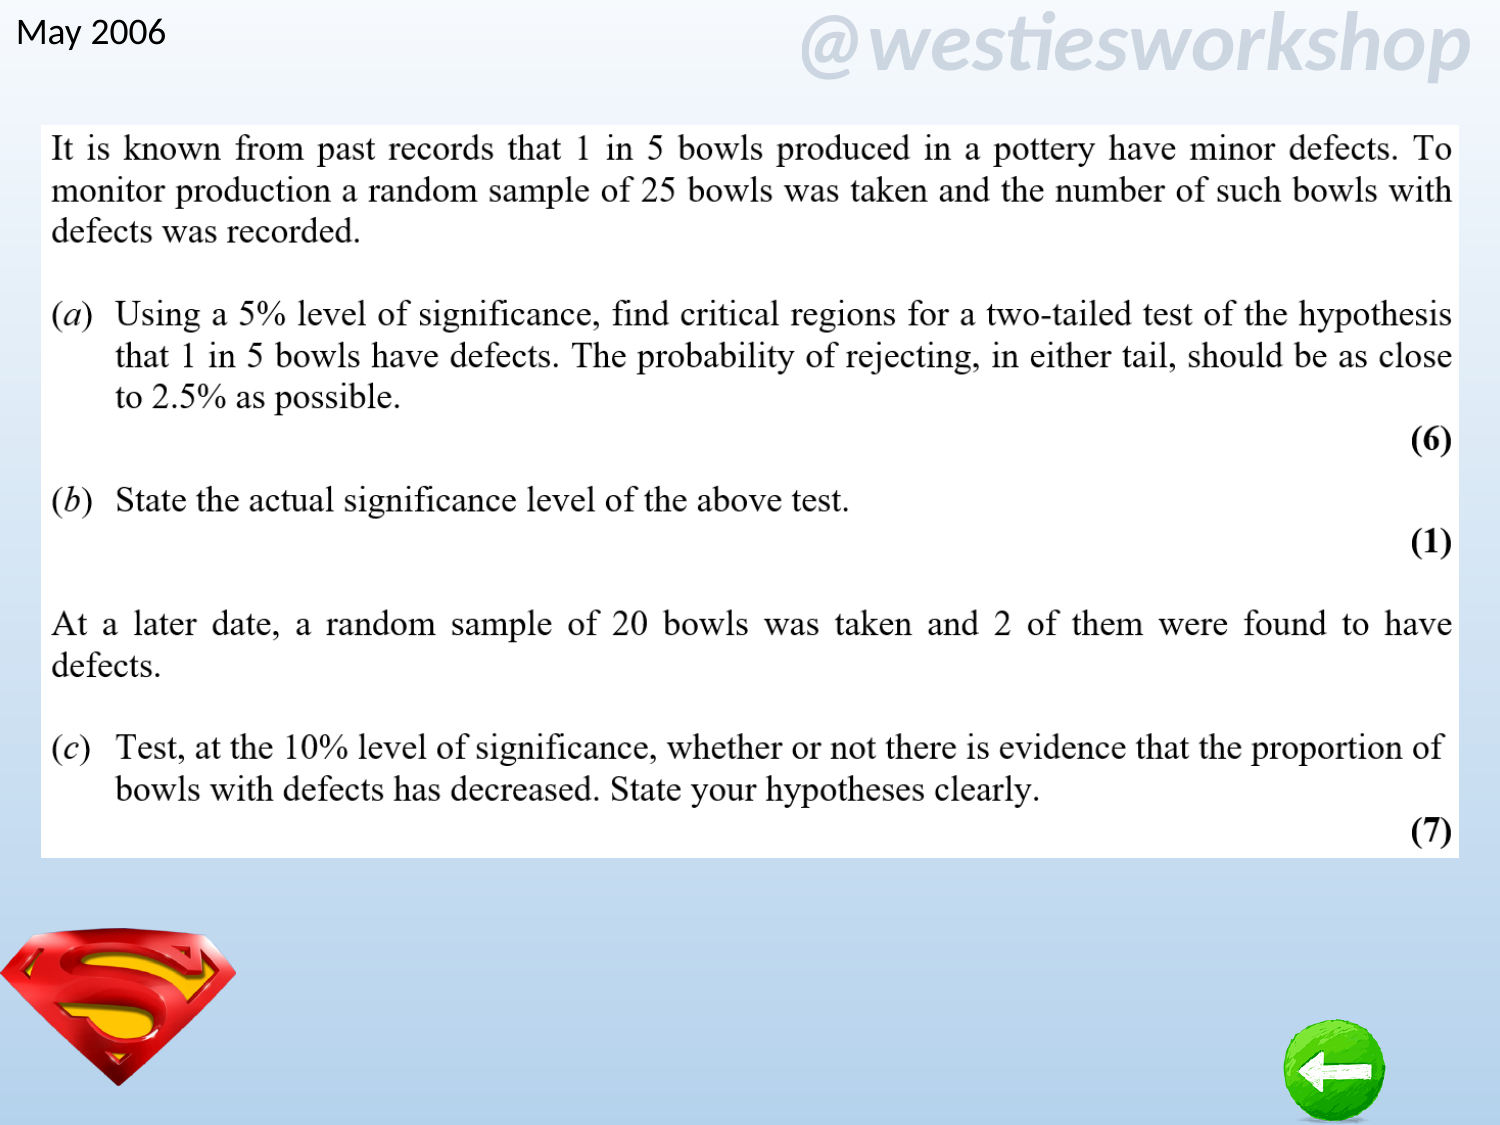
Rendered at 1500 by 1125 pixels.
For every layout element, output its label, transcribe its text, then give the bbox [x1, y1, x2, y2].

text_box May 2006 [1, 0, 182, 60]
picture [1281, 1019, 1387, 1125]
picture [0, 928, 236, 1086]
picture [41, 125, 1459, 858]
